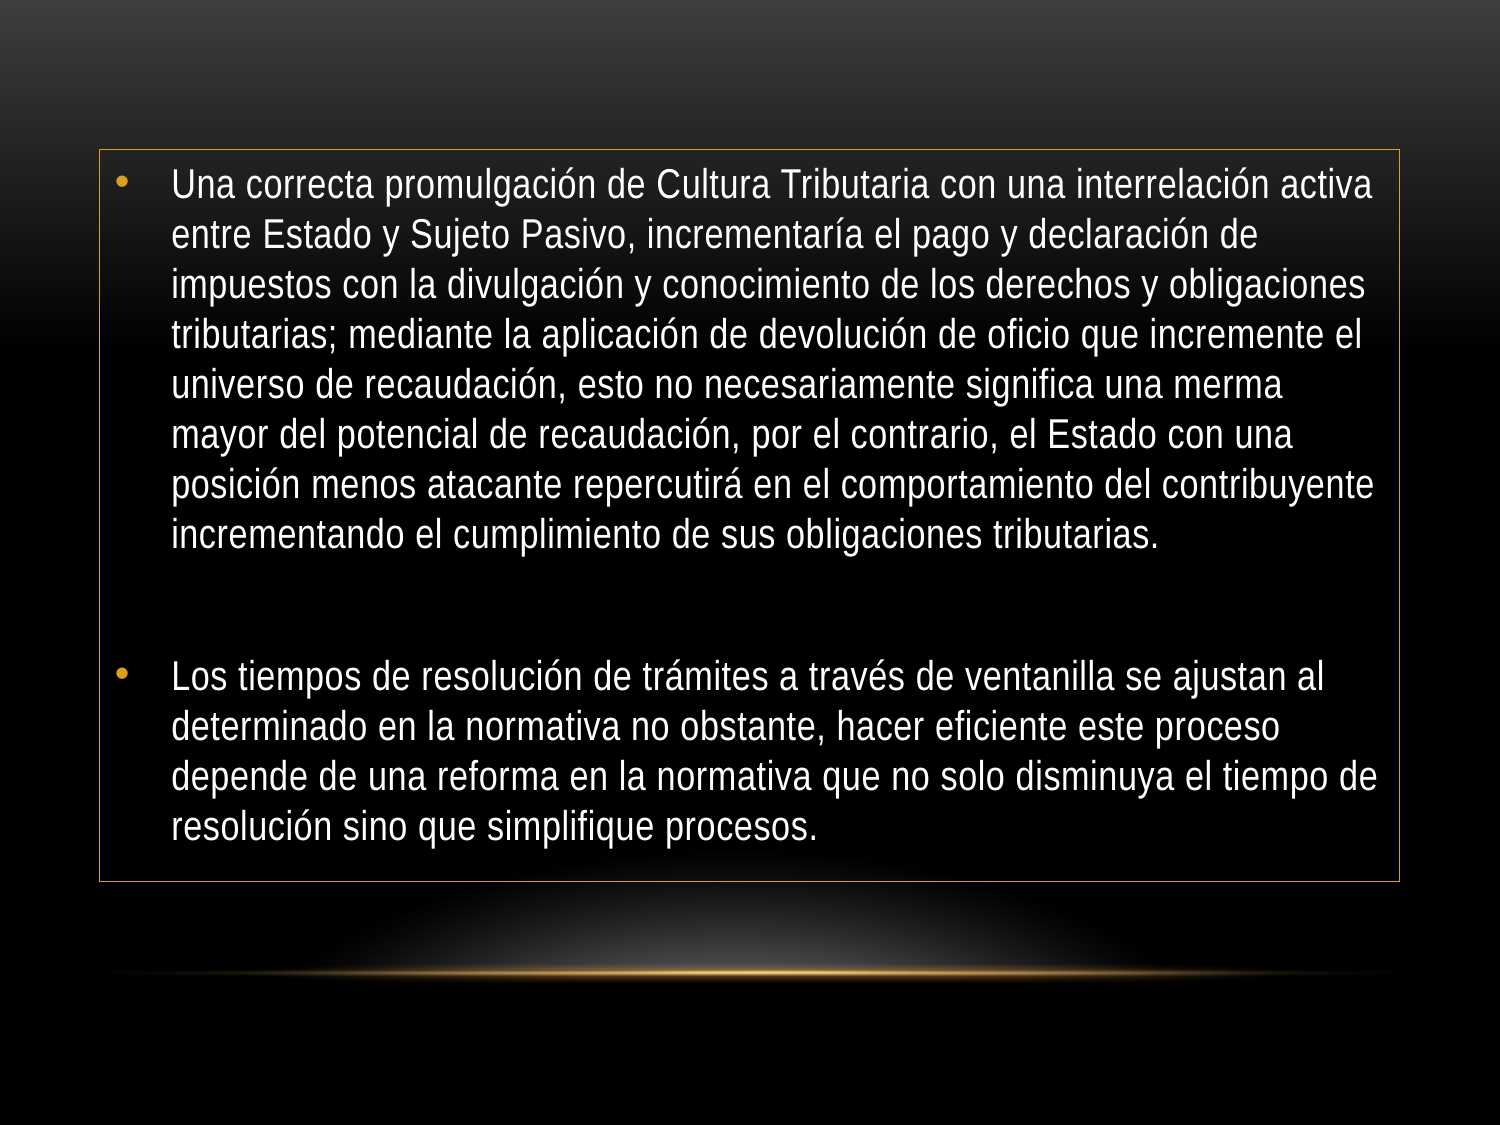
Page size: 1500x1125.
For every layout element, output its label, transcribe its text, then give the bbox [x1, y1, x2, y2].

picture [0, 0, 1500, 1125]
list Una correcta promulgación de Cultura Tributaria con una interrelación activa entre Estado y Sujeto Pasivo, incrementaría el pago y declaración de impuestos con la divulgación y conocimiento de los derechos y obligaciones tributarias; mediante la aplicación de devolución de oficio que incremente el universo de recaudación, esto no necesariamente significa una merma mayor del potencial de recaudación, por el contrario, el Estado con una posición menos atacante repercutirá en el comportamiento del contribuyente incrementando el cumplimiento de sus obligaciones tributarias. Los tiempos de resolución de trámites a través de ventanilla se ajustan al determinado en la normativa no obstante, hacer eficiente este proceso depende de una reforma en la normativa que no solo disminuya el tiempo de resolución sino que simplifique procesos. [99, 149, 1400, 882]
